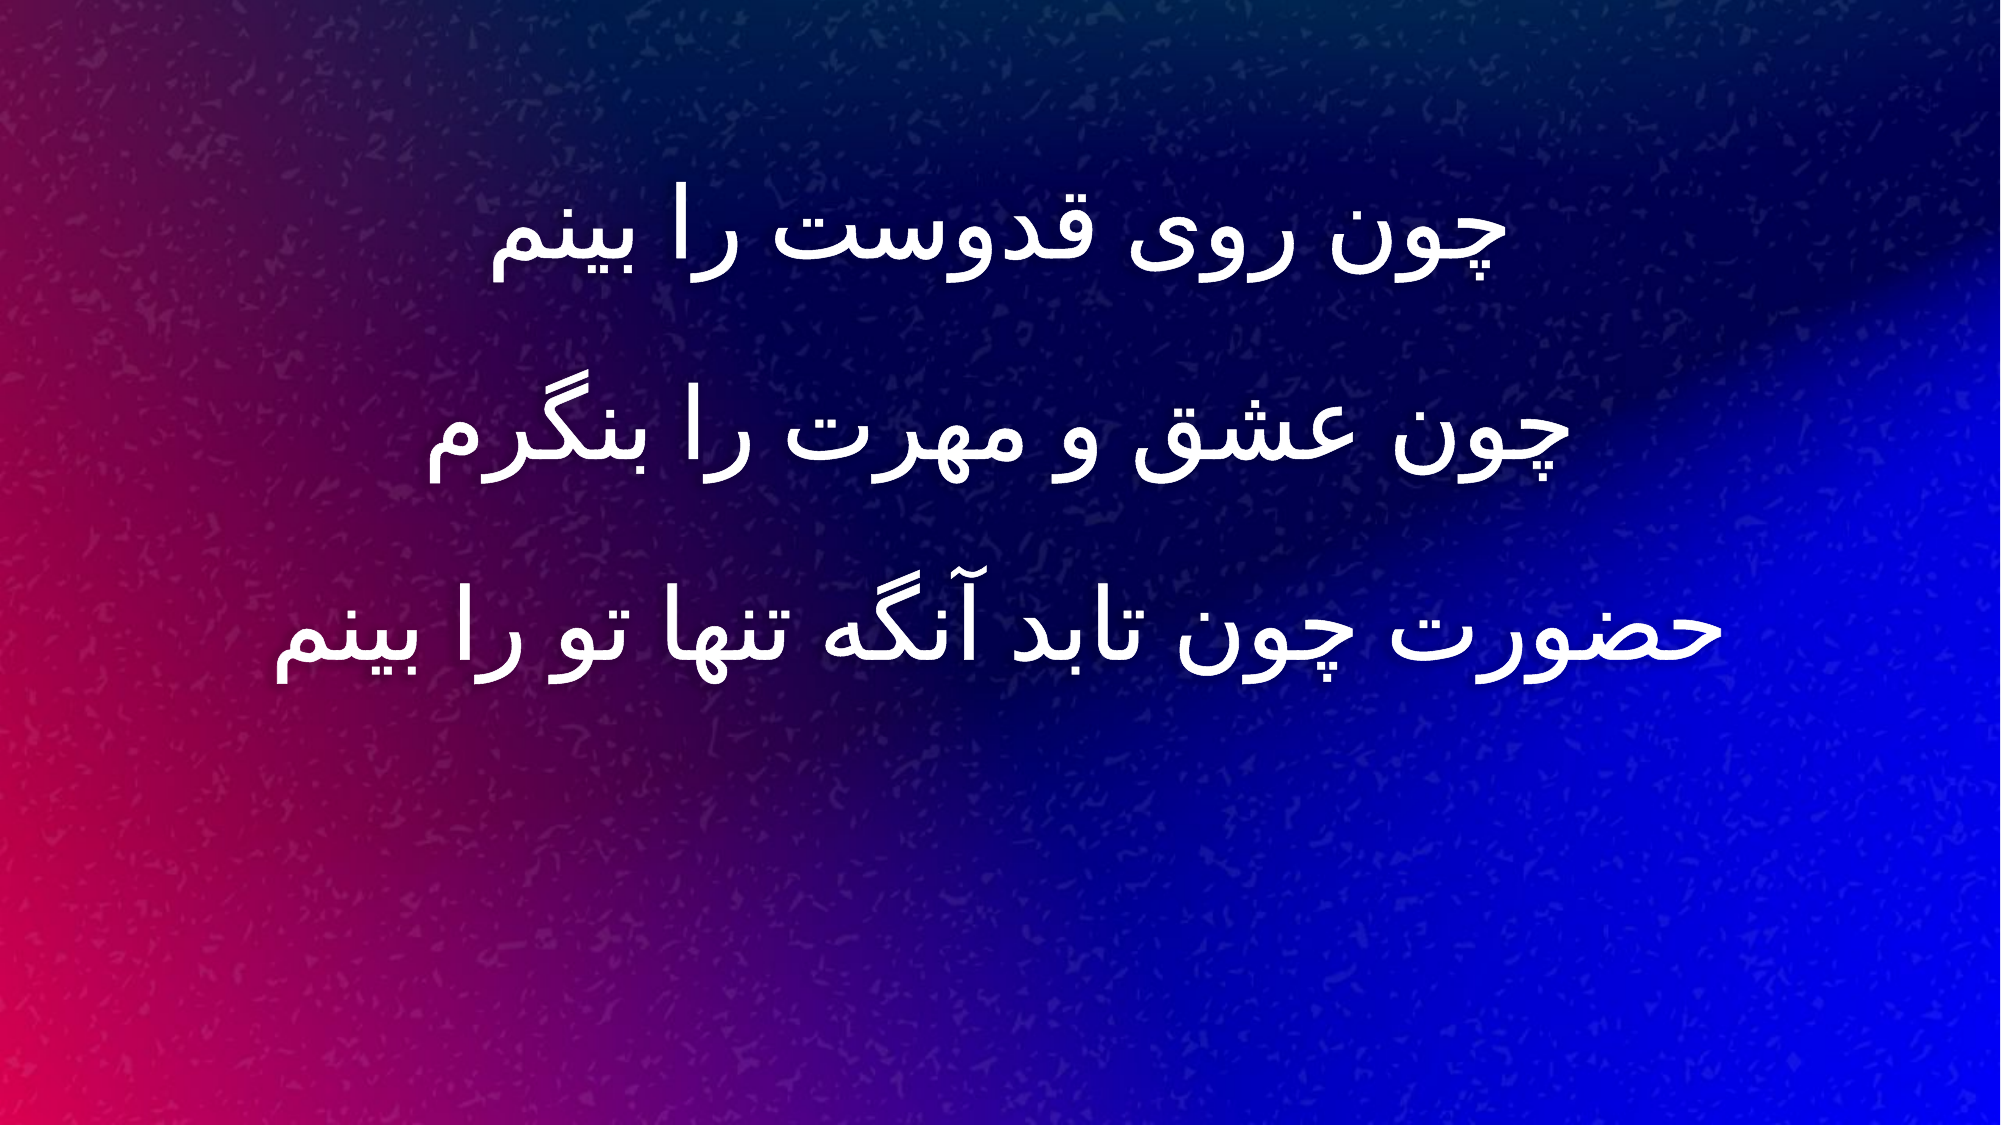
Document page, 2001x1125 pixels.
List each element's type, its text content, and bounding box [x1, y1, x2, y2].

subtitle چون روی قدوست را بینم چون عشق و مهرت را بنگرم حضورت چون تابد آنگه تنها تو را بینم [0, 0, 2000, 1125]
